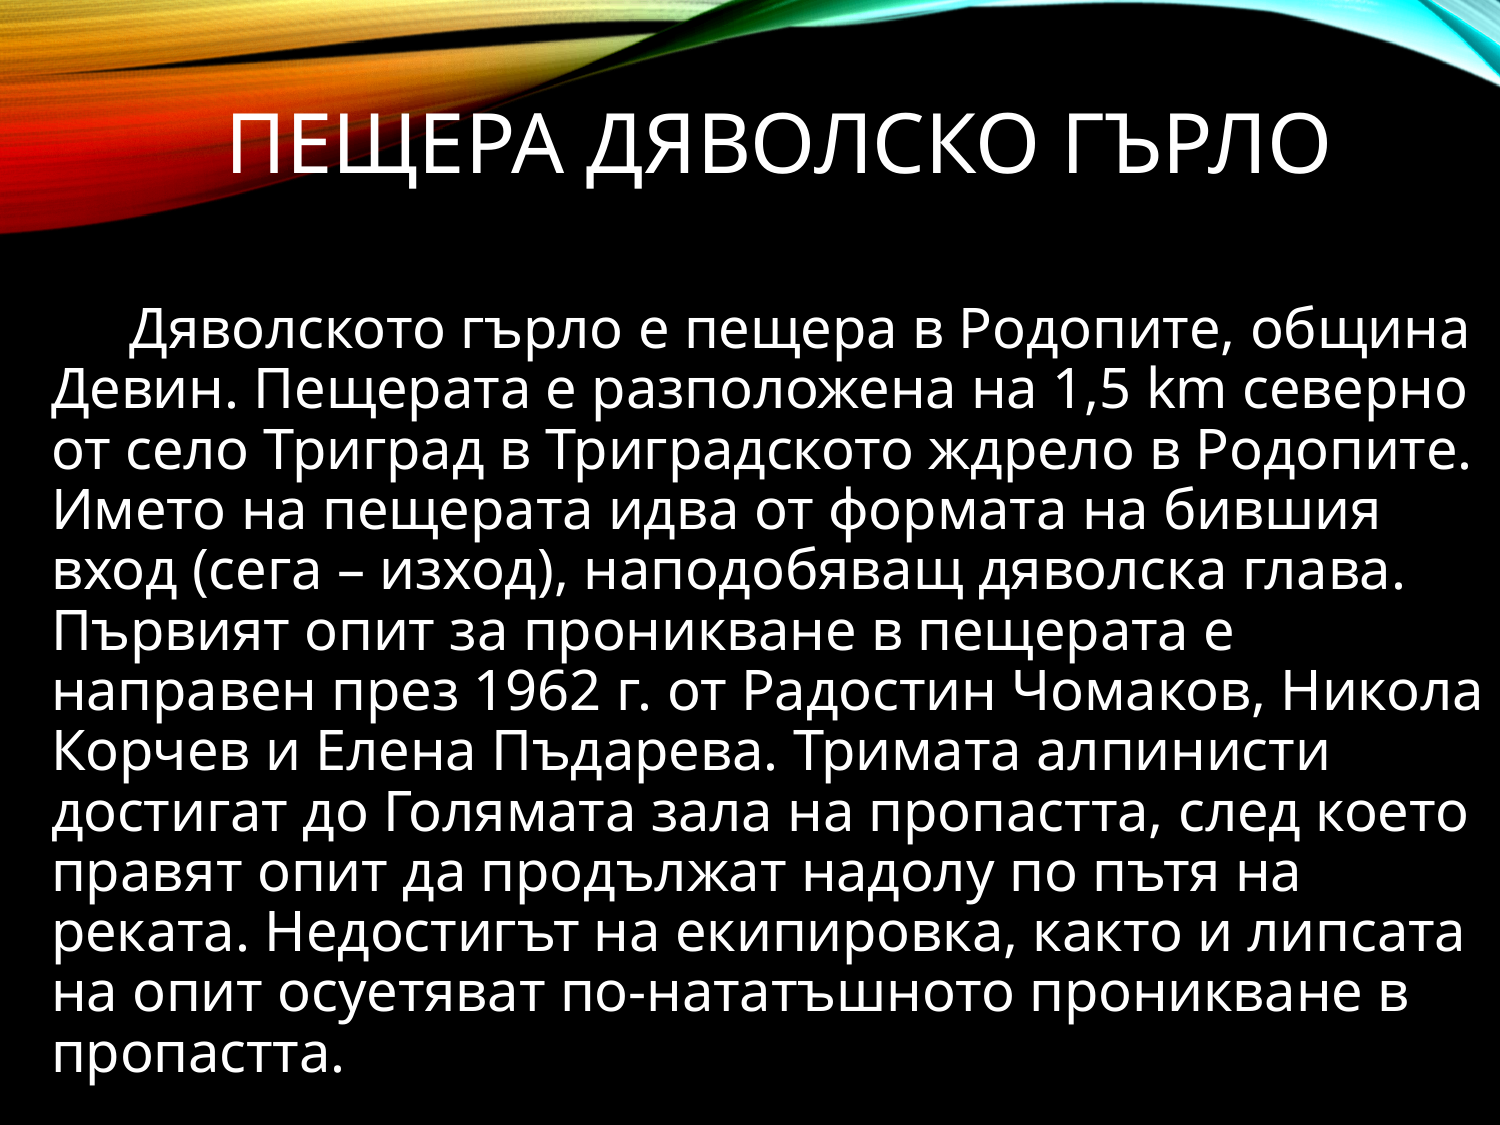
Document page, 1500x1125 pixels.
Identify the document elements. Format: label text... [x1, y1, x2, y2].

picture [0, 0, 1500, 237]
title Пещера дяволско гърло [117, 35, 1348, 259]
list Дяволското гърло е пещера в Родопите, община Девин. Пещерата е разположена на 1,5 km северно от село Триград в Триградското ждрело в Родопите. Името на пещерата идва от формата на бившия вход (сега – изход), наподобяващ дяволска глава. Първият опит за проникване в пещерата е направен през 1962 г. от Радостин Чомаков, Никола Корчев и Елена Пъдарева. Тримата алпинисти достигат до Голямата зала на пропастта, след което правят опит да продължат надолу по пътя на реката. Недостигът на екипировка, както и липсата на опит осуетяват по-нататъшното проникване в пропастта. [0, 292, 1500, 1125]
